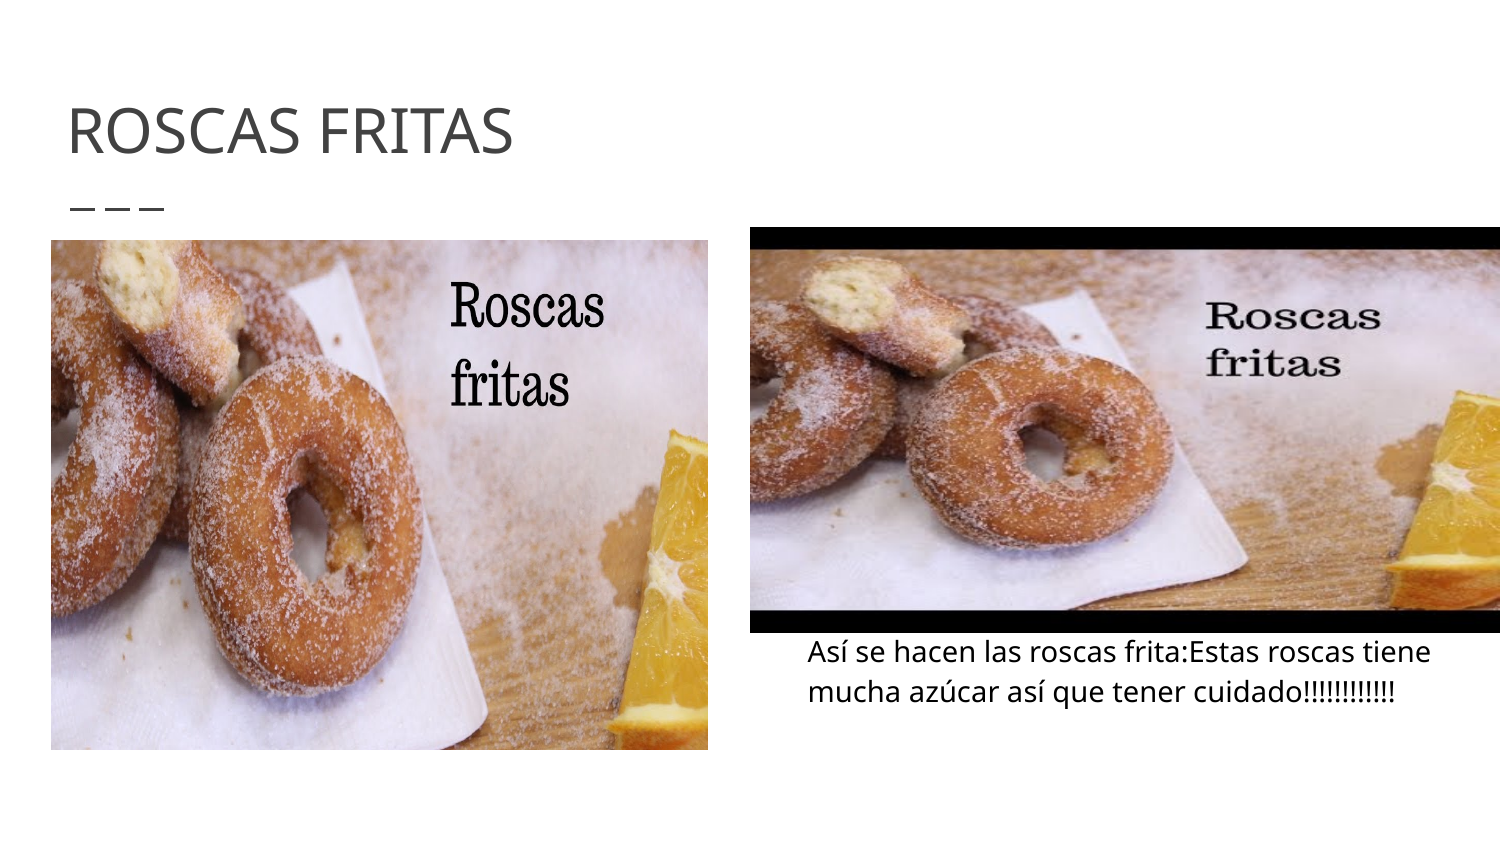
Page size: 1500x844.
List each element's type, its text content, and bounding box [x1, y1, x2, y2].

title ROSCAS FRITAS [51, 61, 1449, 182]
list Así se hacen las roscas frita:Estas roscas tiene mucha azúcar así que tener cuidado!!!!!!!!!!!! [792, 640, 1449, 750]
picture [749, 227, 1500, 633]
picture [50, 240, 708, 750]
